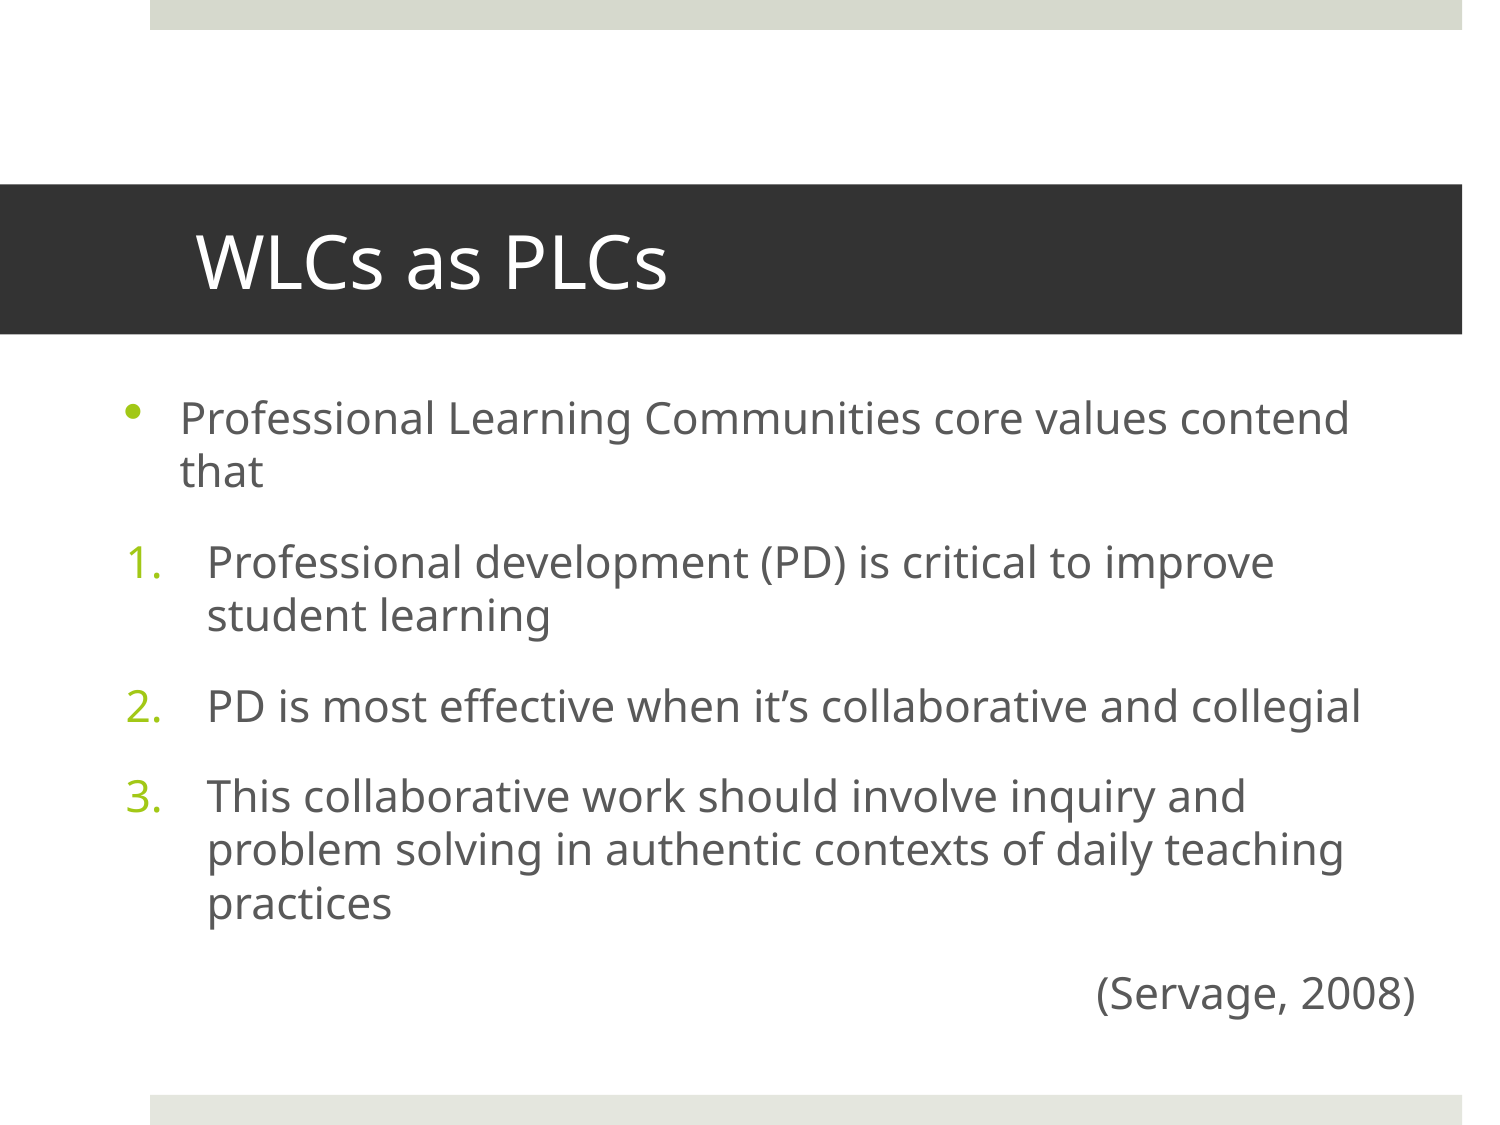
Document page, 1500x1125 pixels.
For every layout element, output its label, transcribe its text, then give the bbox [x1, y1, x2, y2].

title WLCs as PLCs [0, 184, 1463, 335]
list Professional Learning Communities core values contend that Professional development (PD) is critical to improve student learning PD is most effective when it’s collaborative and collegial This collaborative work should involve inquiry and problem solving in authentic contexts of daily teaching practices (Servage, 2008) [110, 382, 1432, 1028]
